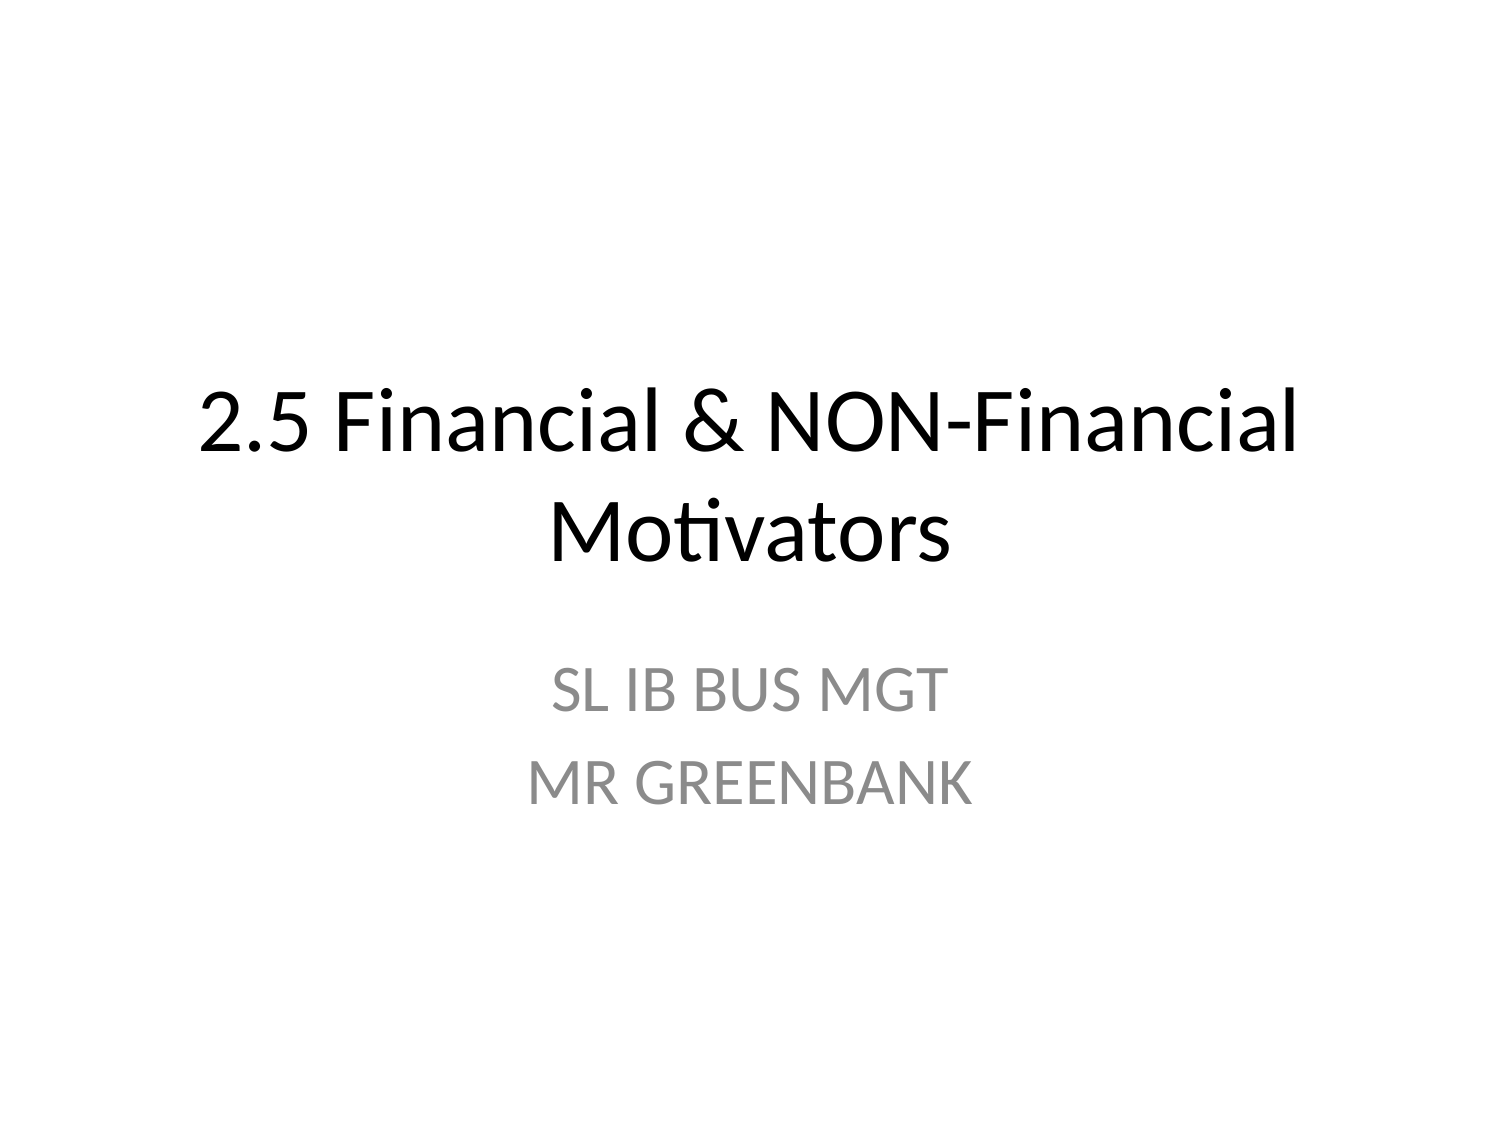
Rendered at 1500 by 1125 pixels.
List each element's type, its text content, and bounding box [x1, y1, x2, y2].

title 2.5 Financial & NON-Financial Motivators [112, 349, 1388, 591]
subtitle SL IB BUS MGT MR GREENBANK [225, 637, 1275, 925]
